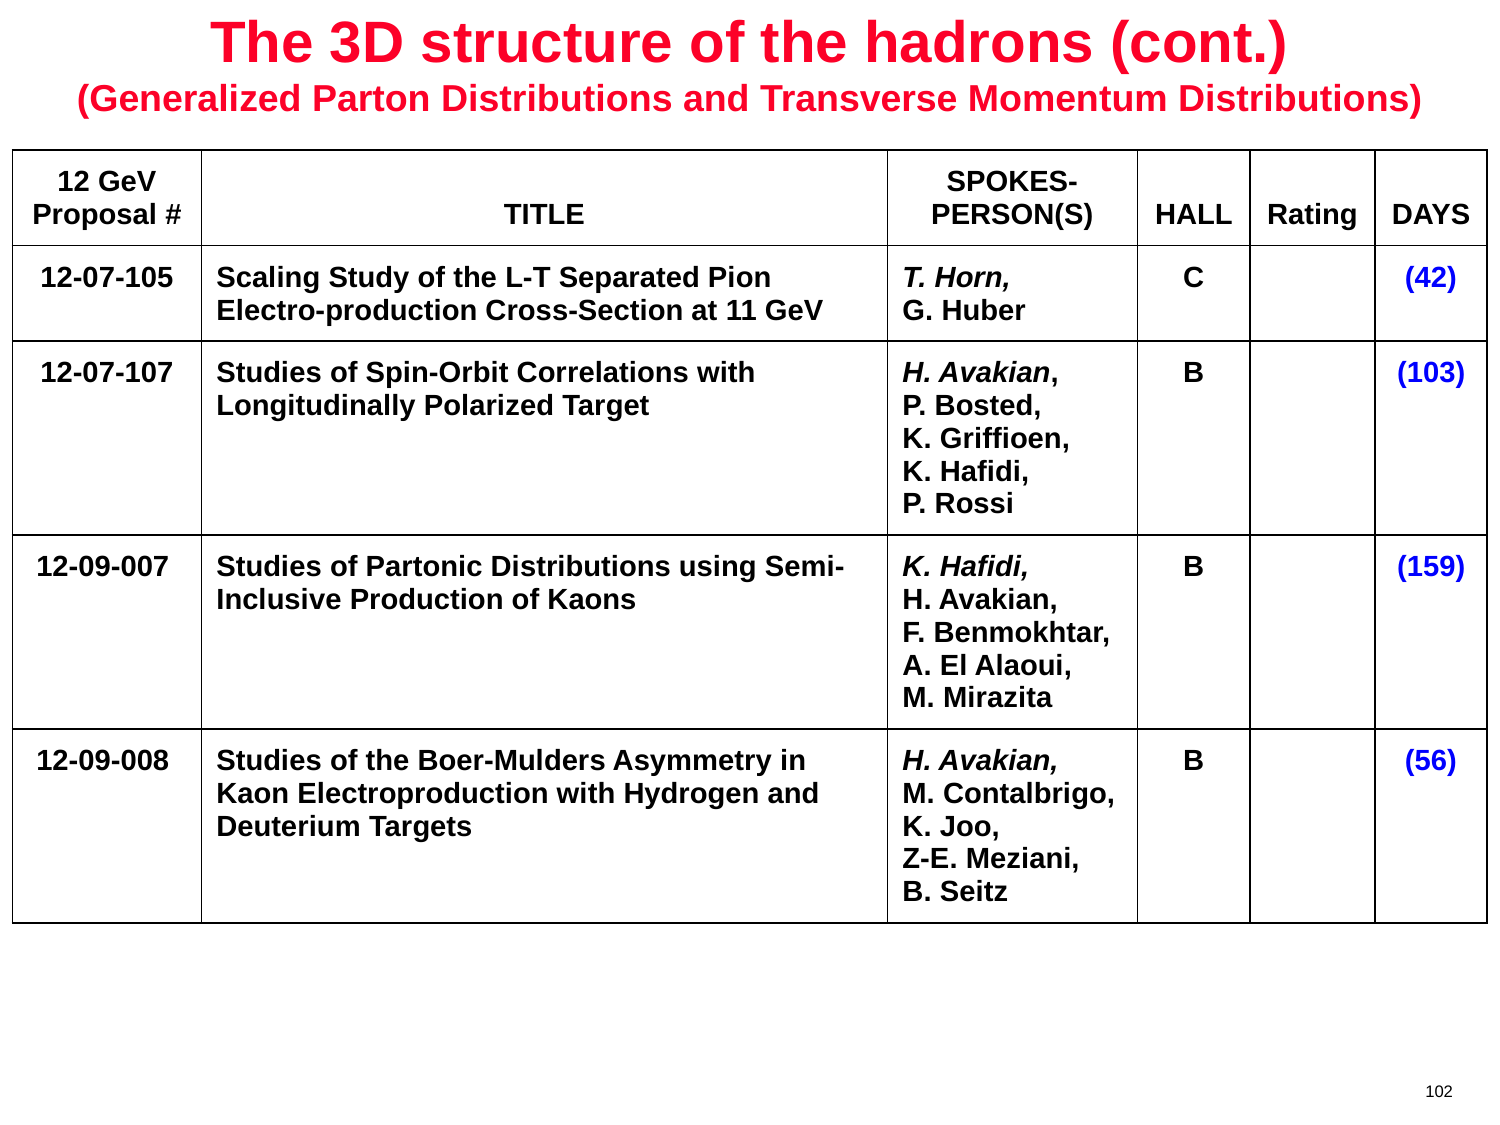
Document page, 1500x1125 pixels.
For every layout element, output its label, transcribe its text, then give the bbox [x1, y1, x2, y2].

table_header DAYS [1376, 151, 1486, 245]
table_cell C [1138, 246, 1249, 340]
table_cell (42) [1376, 246, 1486, 340]
table_cell 12-07-105 [13, 246, 201, 340]
table_cell H. Avakian, P. Bosted, K. Griffioen, K. Hafidi, P. Rossi [888, 342, 1137, 534]
table_cell [1251, 536, 1374, 728]
table_cell (56) [1376, 730, 1486, 922]
table_cell Scaling Study of the L-T Separated Pion Electro-production Cross-Section at 11 GeV [202, 246, 887, 340]
table_cell 12-09-008 [13, 730, 201, 922]
table_cell [1251, 246, 1374, 340]
title The 3D structure of the hadrons (cont.) (Generalized Parton Distributions and Transverse Momentum Distributions) [0, 0, 1500, 123]
table_header Rating [1251, 151, 1374, 245]
table_cell Studies of the Boer-Mulders Asymmetry in Kaon Electroproduction with Hydrogen and Deuterium Targets [202, 730, 887, 922]
table_header SPOKES-PERSON(S) [888, 151, 1137, 245]
table_cell 12-09-007 [13, 536, 201, 728]
table_header HALL [1138, 151, 1249, 245]
table_cell H. Avakian, M. Contalbrigo, K. Joo, Z-E. Meziani, B. Seitz [888, 730, 1137, 922]
table_cell K. Hafidi, H. Avakian, F. Benmokhtar, A. El Alaoui, M. Mirazita [888, 536, 1137, 728]
table_header TITLE [202, 151, 887, 245]
table_cell [1251, 730, 1374, 922]
table_cell B [1138, 342, 1249, 534]
table_cell B [1138, 730, 1249, 922]
table_cell (159) [1376, 536, 1486, 728]
table_header 12 GeV Proposal # [13, 151, 201, 245]
table_cell (103) [1376, 342, 1486, 534]
table_cell 12-07-107 [13, 342, 201, 534]
table_cell [1251, 342, 1374, 534]
table_cell B [1138, 536, 1249, 728]
table_cell Studies of Partonic Distributions using Semi-Inclusive Production of Kaons [202, 536, 887, 728]
table_cell T. Horn, G. Huber [888, 246, 1137, 340]
table_cell Studies of Spin-Orbit Correlations with Longitudinally Polarized Target [202, 342, 887, 534]
